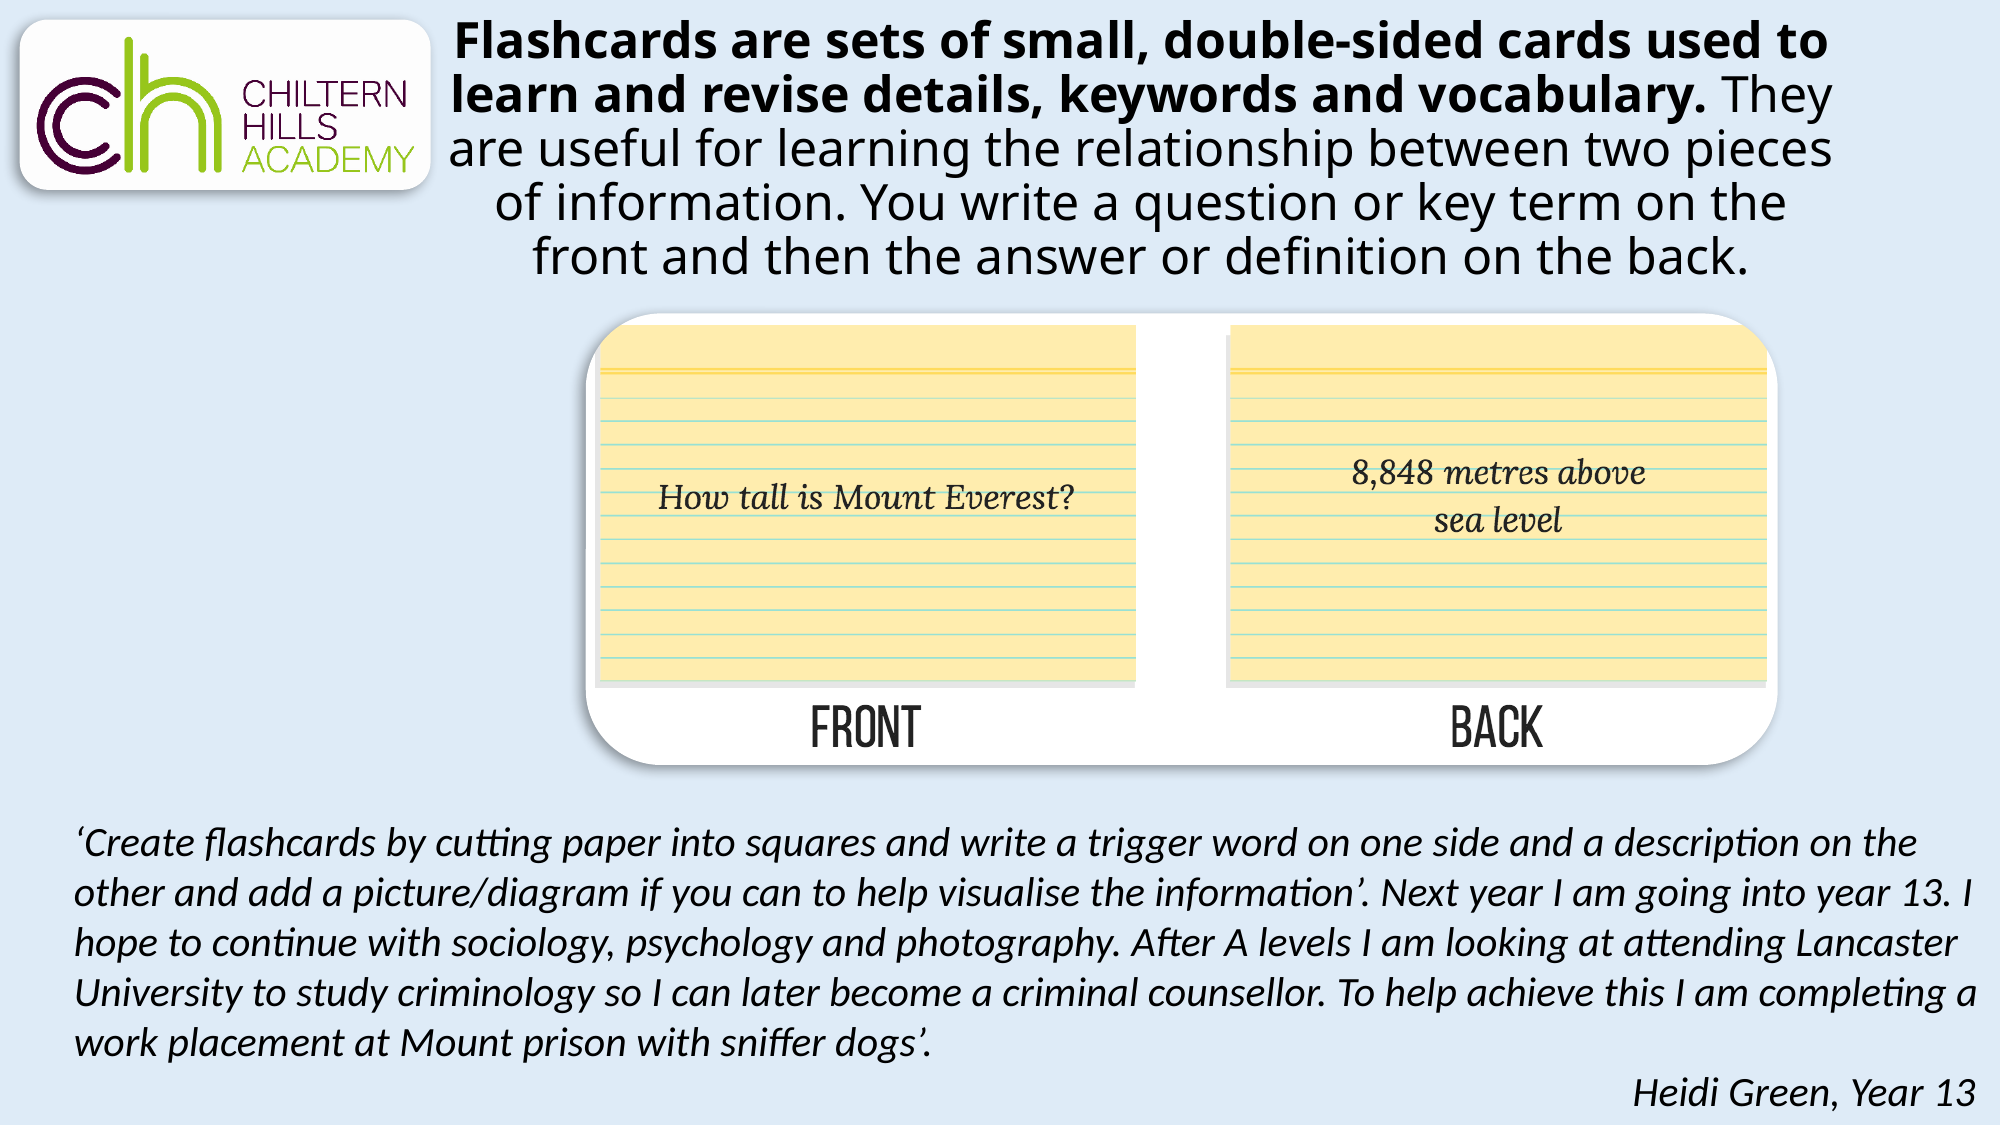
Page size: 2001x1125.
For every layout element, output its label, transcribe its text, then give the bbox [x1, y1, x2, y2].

title Flashcards are sets of small, double-sided cards used to learn and revise details, keywords and vocabulary. They are useful for learning the relationship between two pieces of information. You write a question or key term on the front and then the answer or definition on the back. [430, 0, 1853, 293]
picture [19, 19, 431, 190]
text_box ‘Create flashcards by cutting paper into squares and write a trigger word on one side and a description on the other and add a picture/diagram if you can to help visualise the information’. Next year I am going into year 13. I hope to continue with sociology, psychology and photography. After A levels I am looking at attending Lancaster University to study criminology so I can later become a criminal counsellor. To help achieve this I am completing a work placement at Mount prison with sniffer dogs’. Heidi Green, Year 13 [59, 806, 2000, 1122]
picture [585, 313, 1778, 765]
